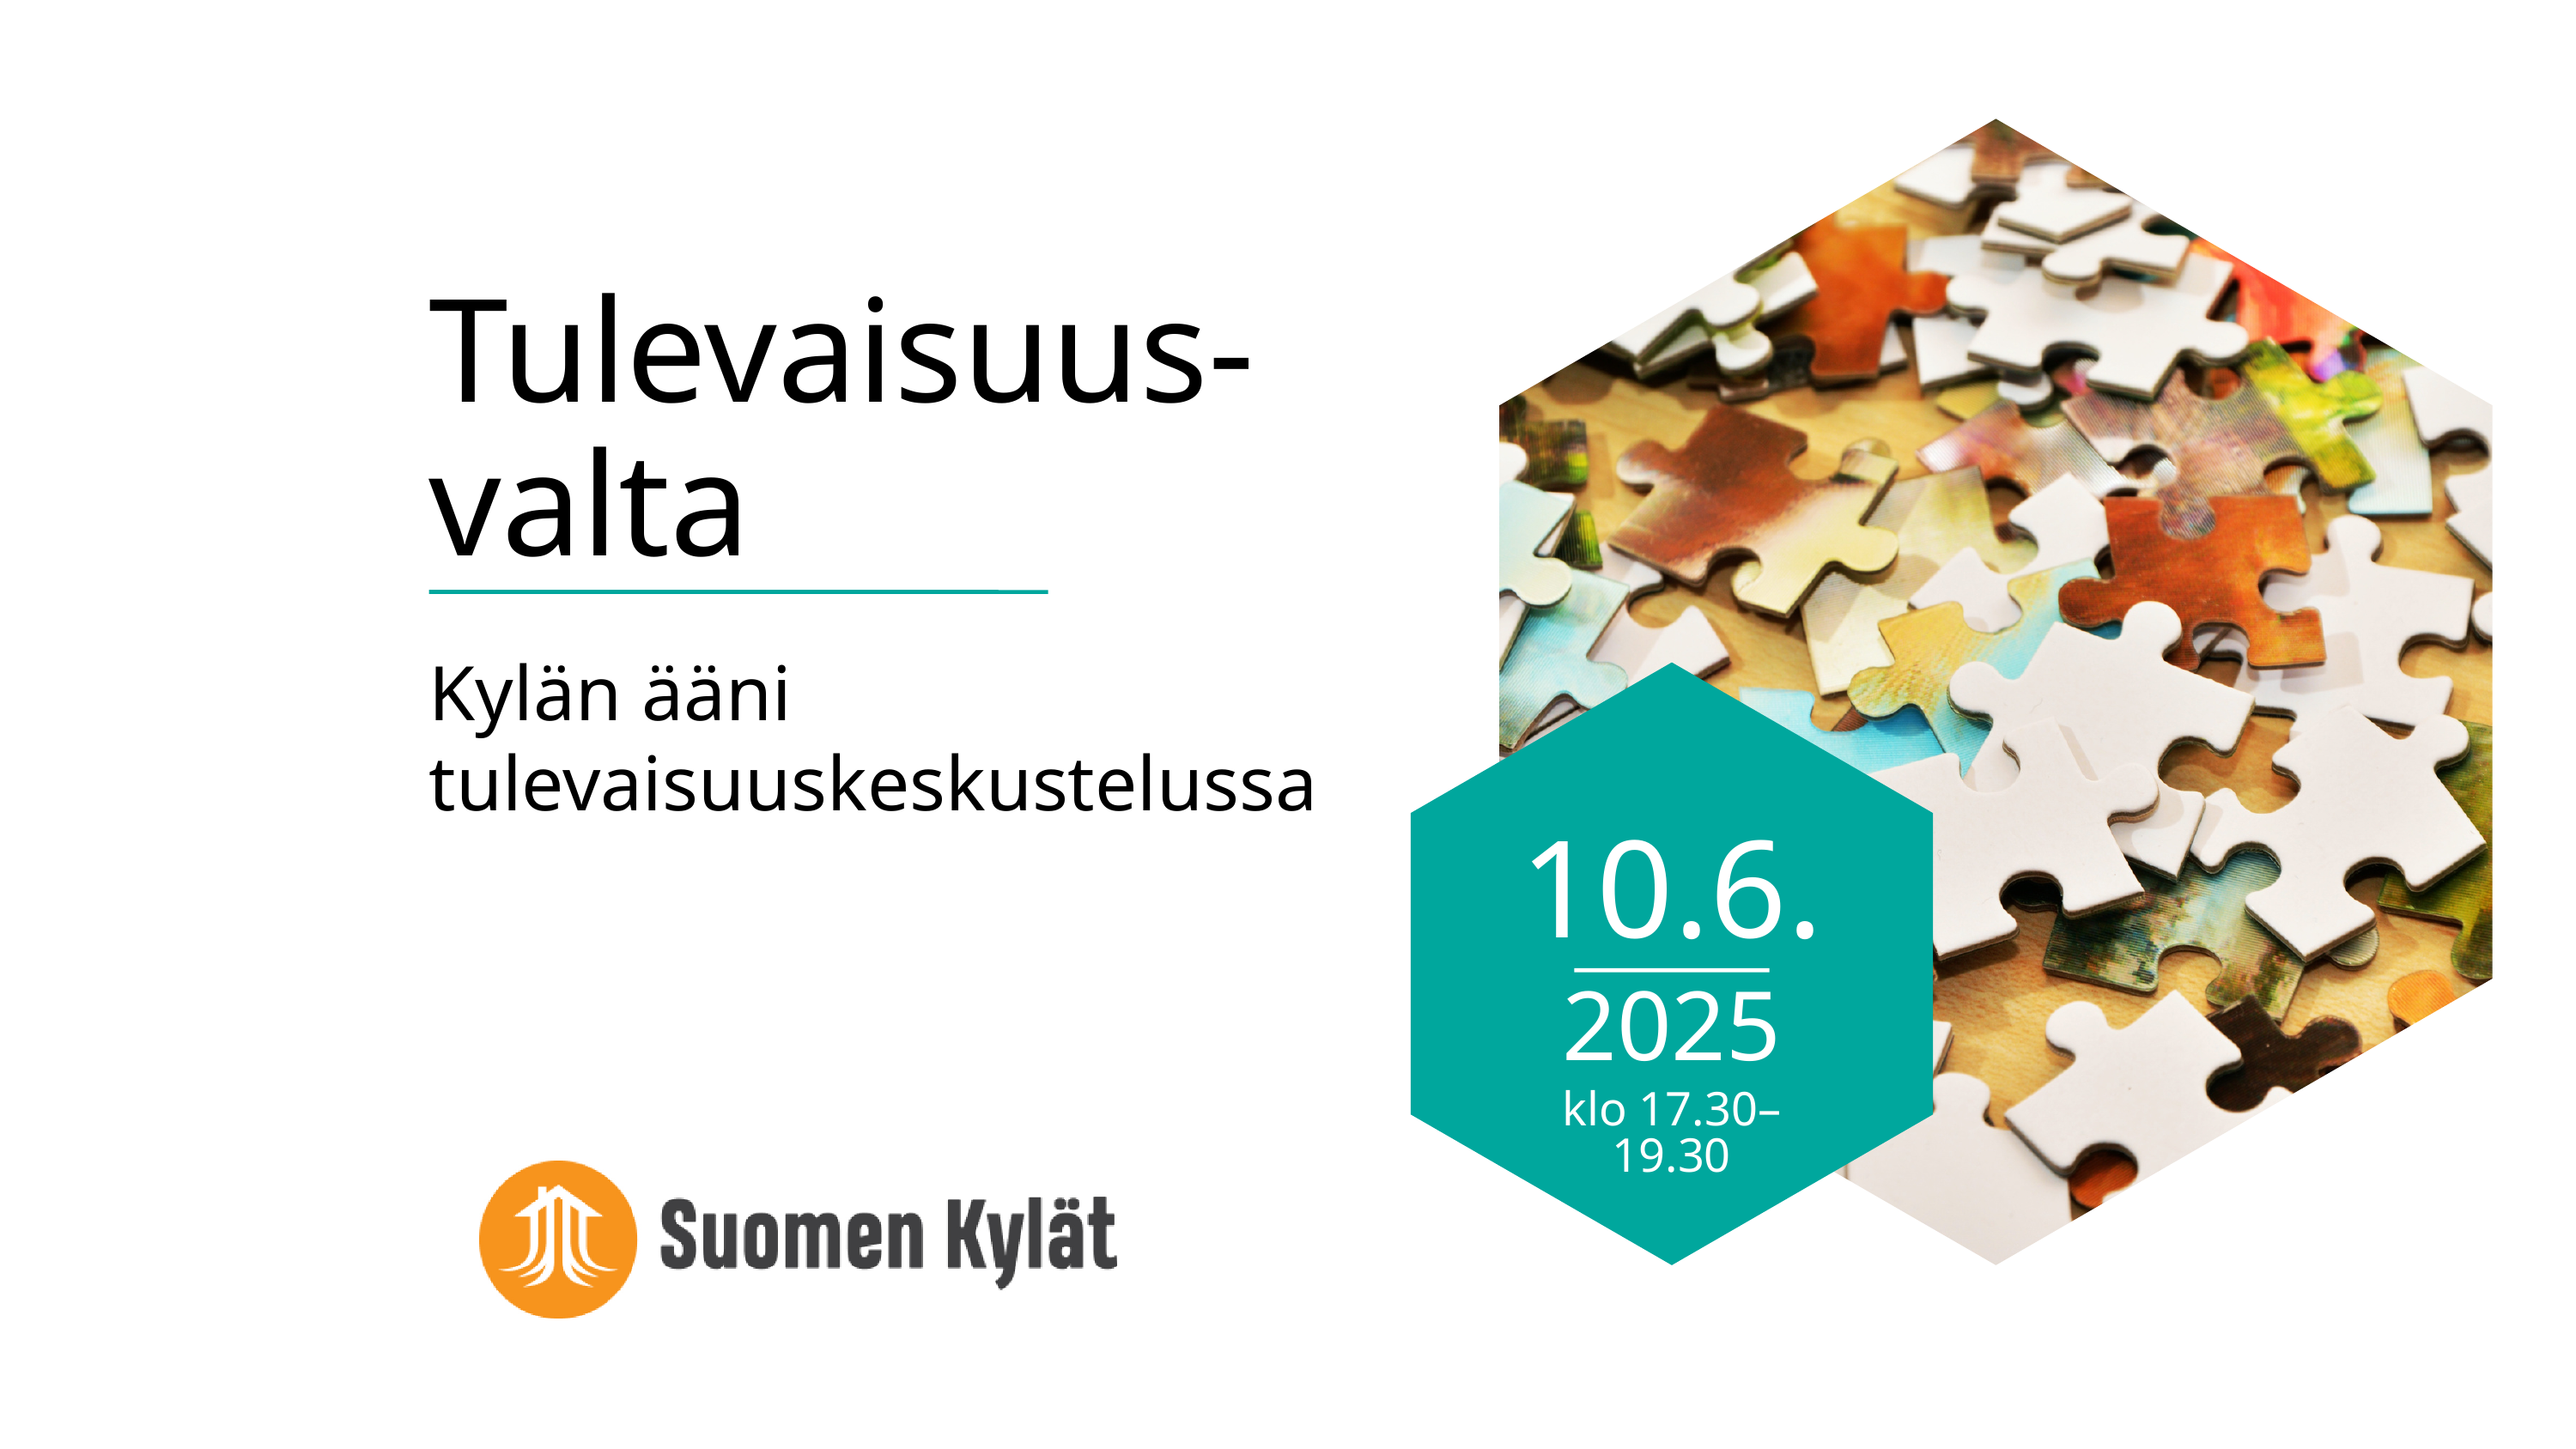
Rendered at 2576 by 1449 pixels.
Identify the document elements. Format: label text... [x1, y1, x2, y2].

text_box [1498, 118, 2493, 1266]
text_box Kylän ääni tulevaisuuskeskustelussa [428, 646, 1333, 827]
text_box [1370, 702, 1974, 1225]
picture [478, 1160, 1117, 1319]
text_box Tulevaisuus- valta [428, 276, 1421, 585]
